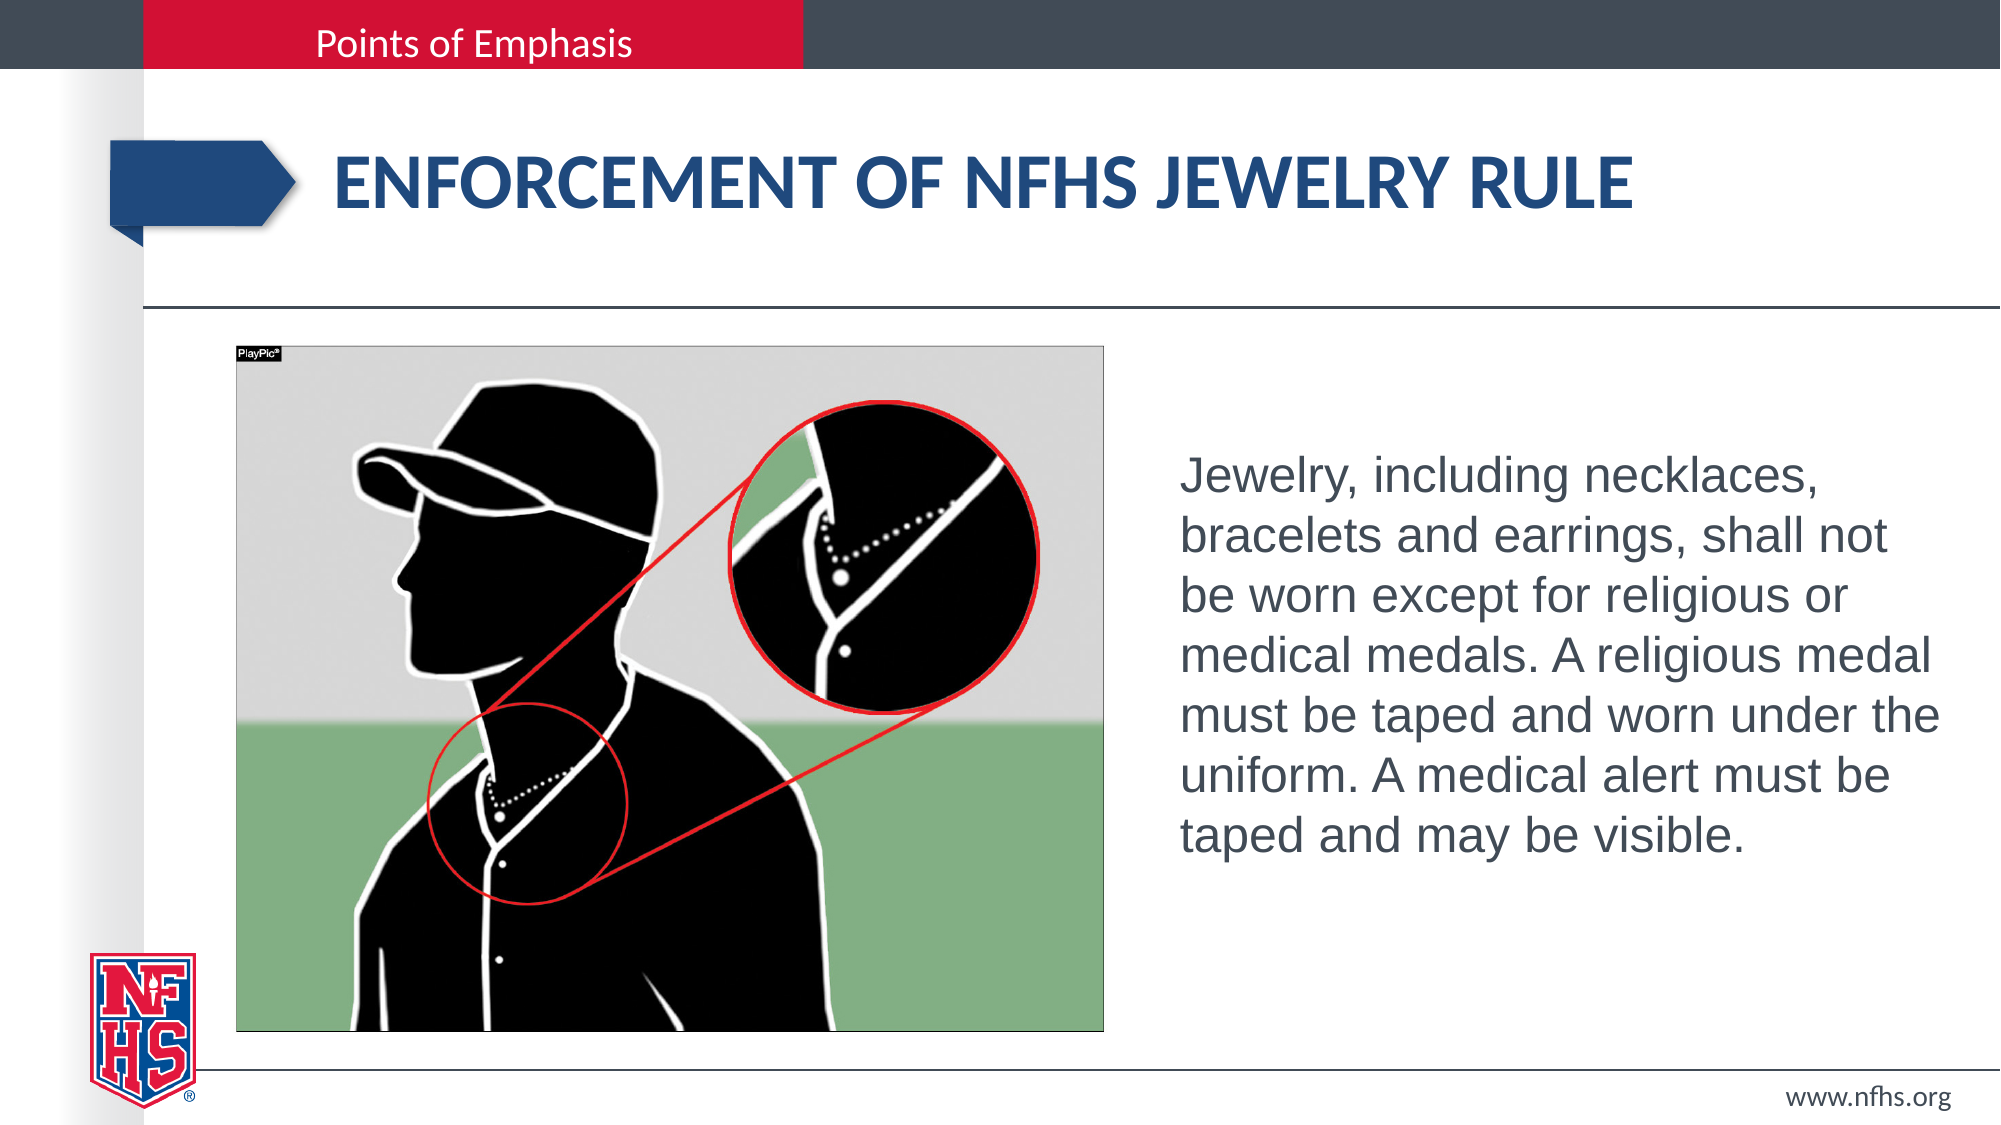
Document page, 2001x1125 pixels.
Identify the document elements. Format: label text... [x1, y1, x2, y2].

footer www.nfhs.org [1639, 1070, 1967, 1119]
text_box Jewelry, including necklaces, bracelets and earrings, shall not be worn except for religious or medical medals. A religious medal must be taped and worn under the uniform. A medical alert must be taped and may be visible. [1165, 435, 1964, 871]
picture [90, 953, 196, 1109]
title ENFORCEMENT OF nfhs JEWELRY RULE [318, 85, 1964, 285]
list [221, 333, 1114, 1046]
